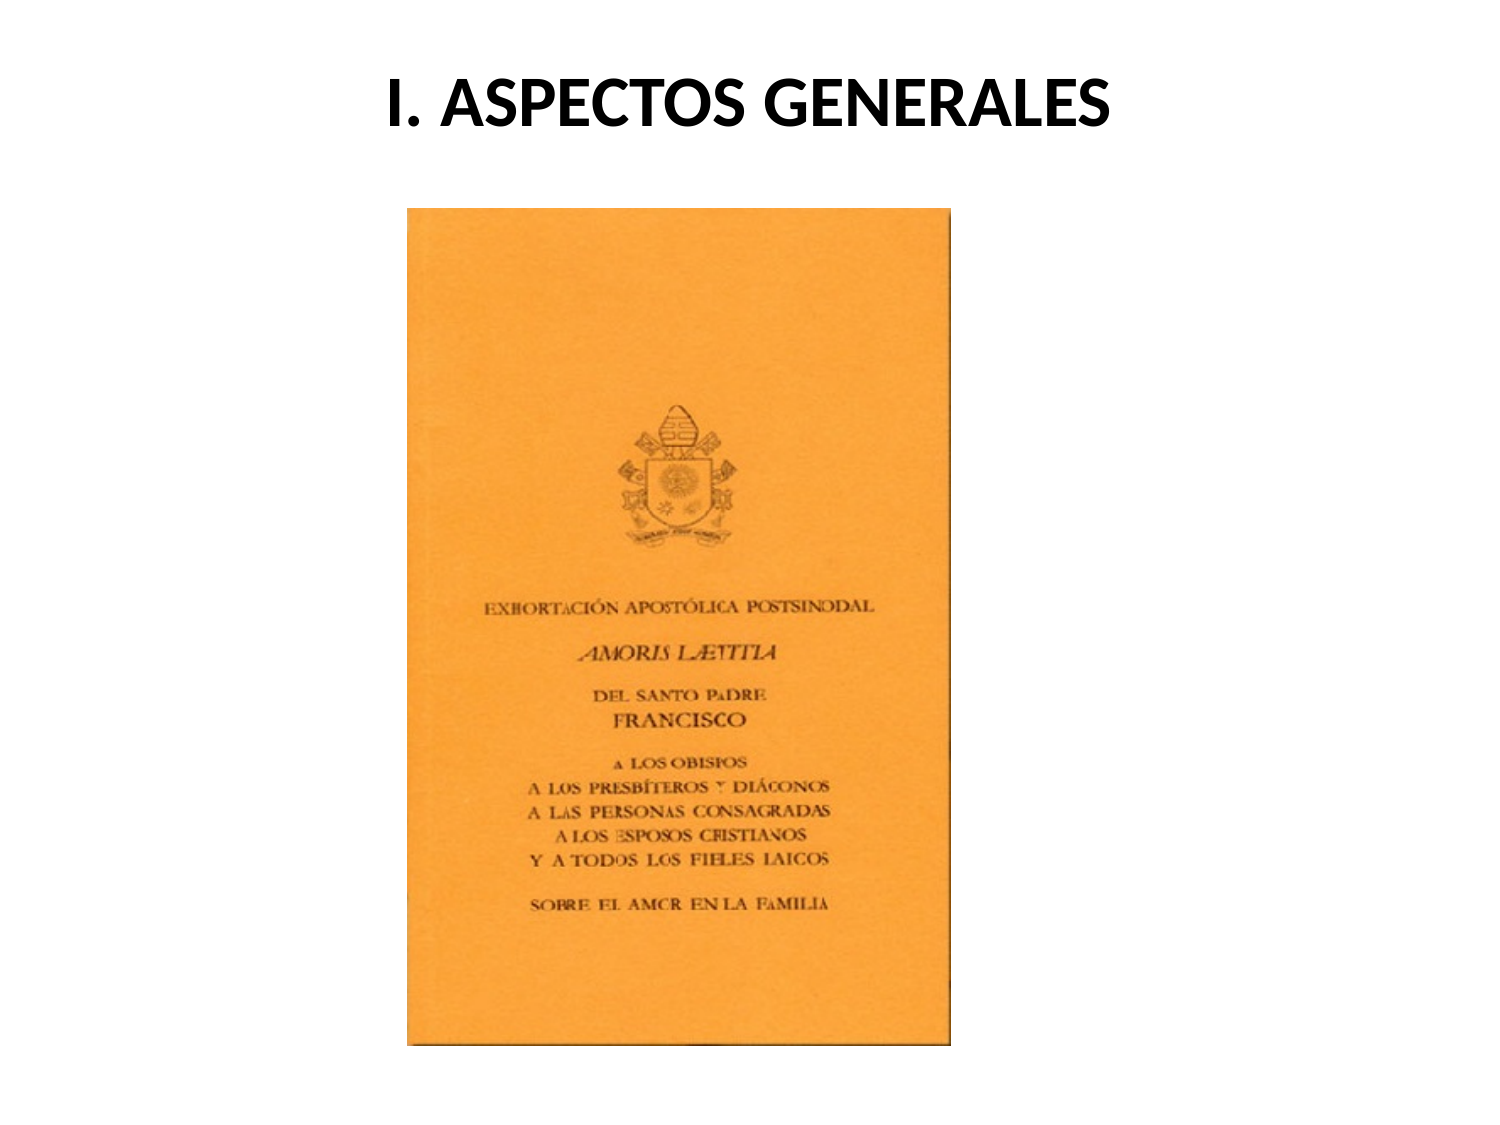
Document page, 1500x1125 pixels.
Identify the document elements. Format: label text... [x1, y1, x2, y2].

title I. ASPECTOS GENERALES [75, 44, 1424, 236]
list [407, 207, 951, 1046]
